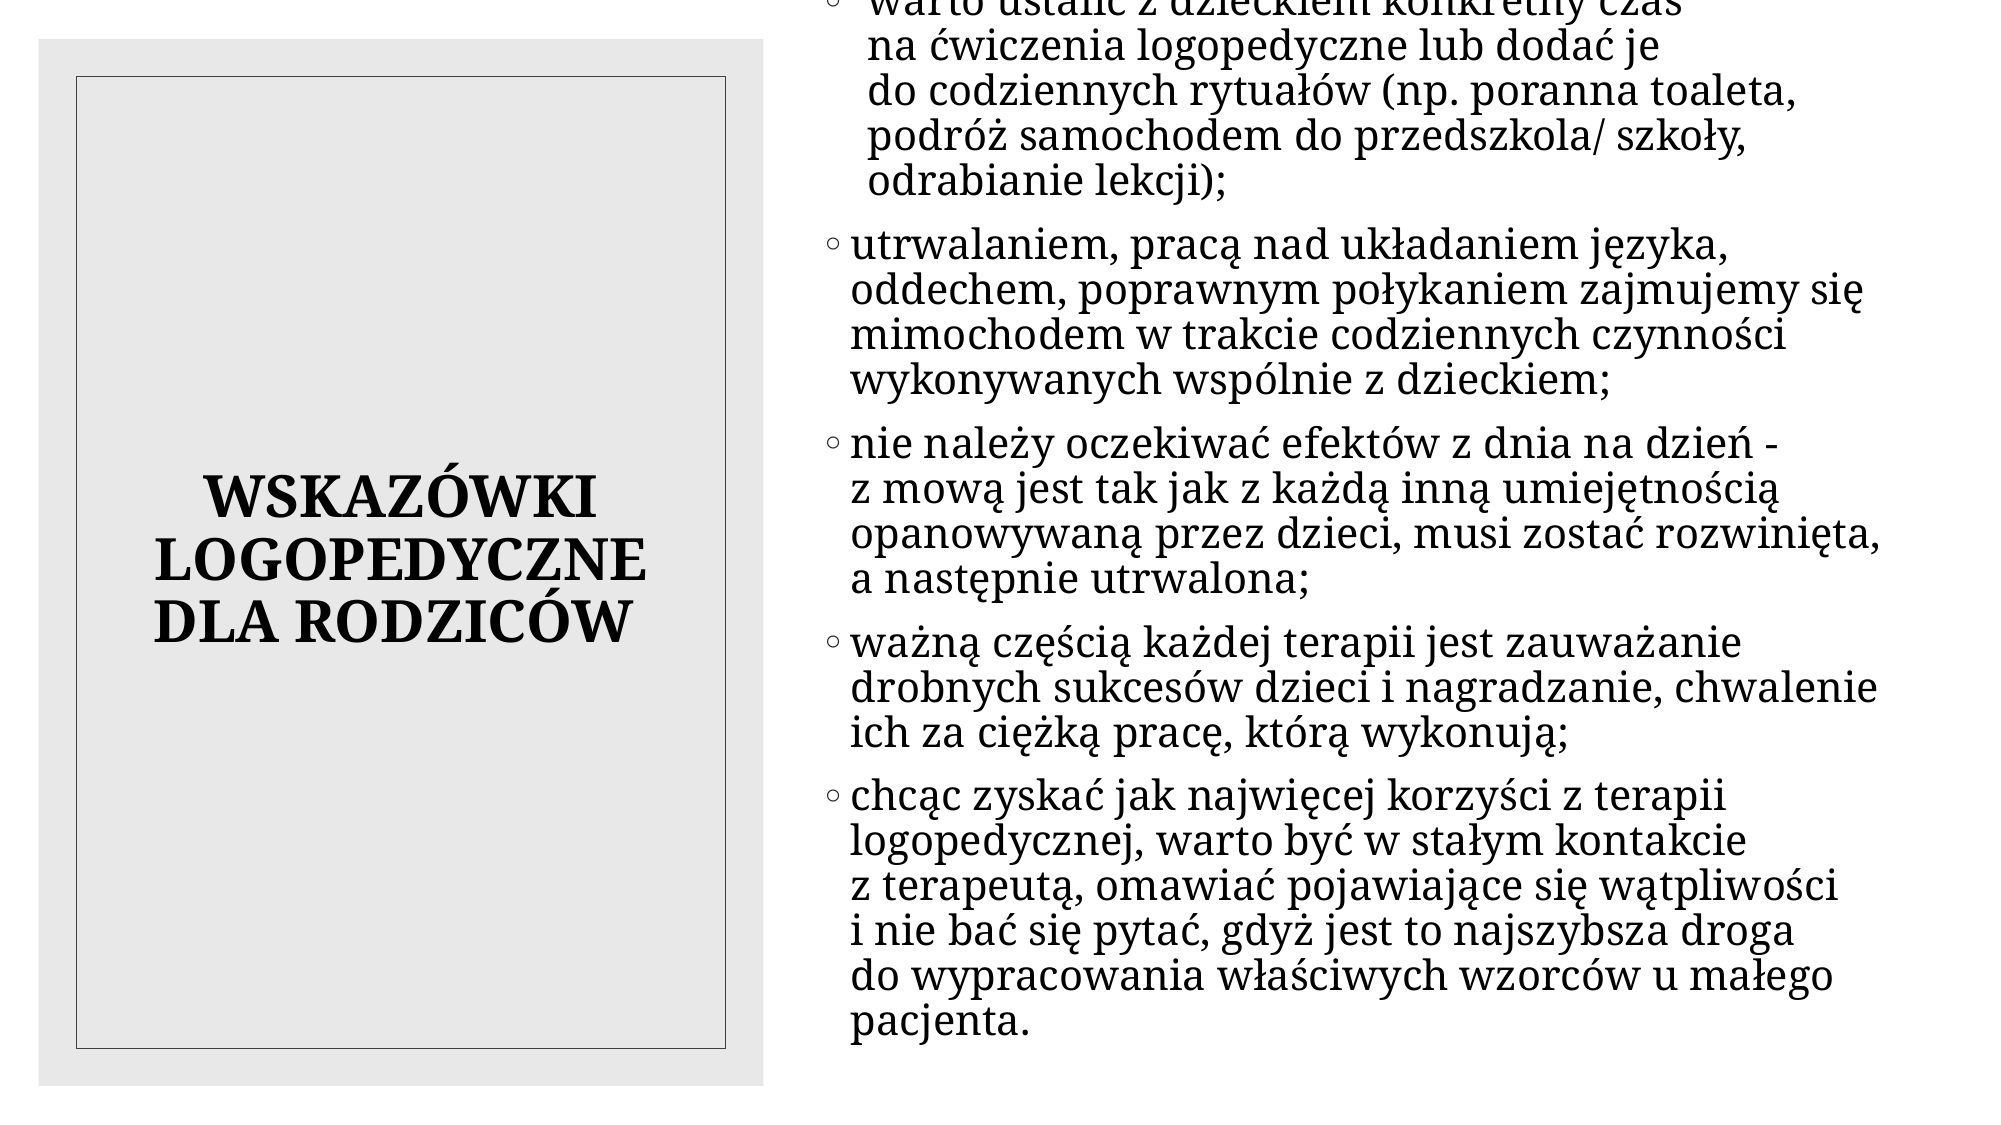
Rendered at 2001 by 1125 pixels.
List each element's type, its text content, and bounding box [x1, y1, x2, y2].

text_box [0, 0, 2000, 1125]
title WSKAZÓWKI LOGOPEDYCZNE DLA RODZICÓW [110, 143, 692, 980]
list warto ustalić z dzieckiem konkretny czas na ćwiczenia logopedyczne lub dodać je do codziennych rytuałów (np. poranna toaleta, podróż samochodem do przedszkola/ szkoły, odrabianie lekcji); utrwalaniem, pracą nad układaniem języka, oddechem, poprawnym połykaniem zajmujemy się mimochodem w trakcie codziennych czynności wykonywanych wspólnie z dzieckiem; nie należy oczekiwać efektów z dnia na dzień - z mową jest tak jak z każdą inną umiejętnością opanowywaną przez dzieci, musi zostać rozwinięta, a następnie utrwalona; ważną częścią każdej terapii jest zauważanie drobnych sukcesów dzieci i nagradzanie, chwalenie ich za ciężką pracę, którą wykonują; chcąc zyskać jak najwięcej korzyści z terapii logopedycznej, warto być w stałym kontakcie z terapeutą, omawiać pojawiające się wątpliwości i nie bać się pytać, gdyż jest to najszybsza droga do wypracowania właściwych wzorców u małego pacjenta. [805, 91, 1926, 990]
text_box [76, 76, 726, 1049]
text_box [37, 38, 764, 1087]
